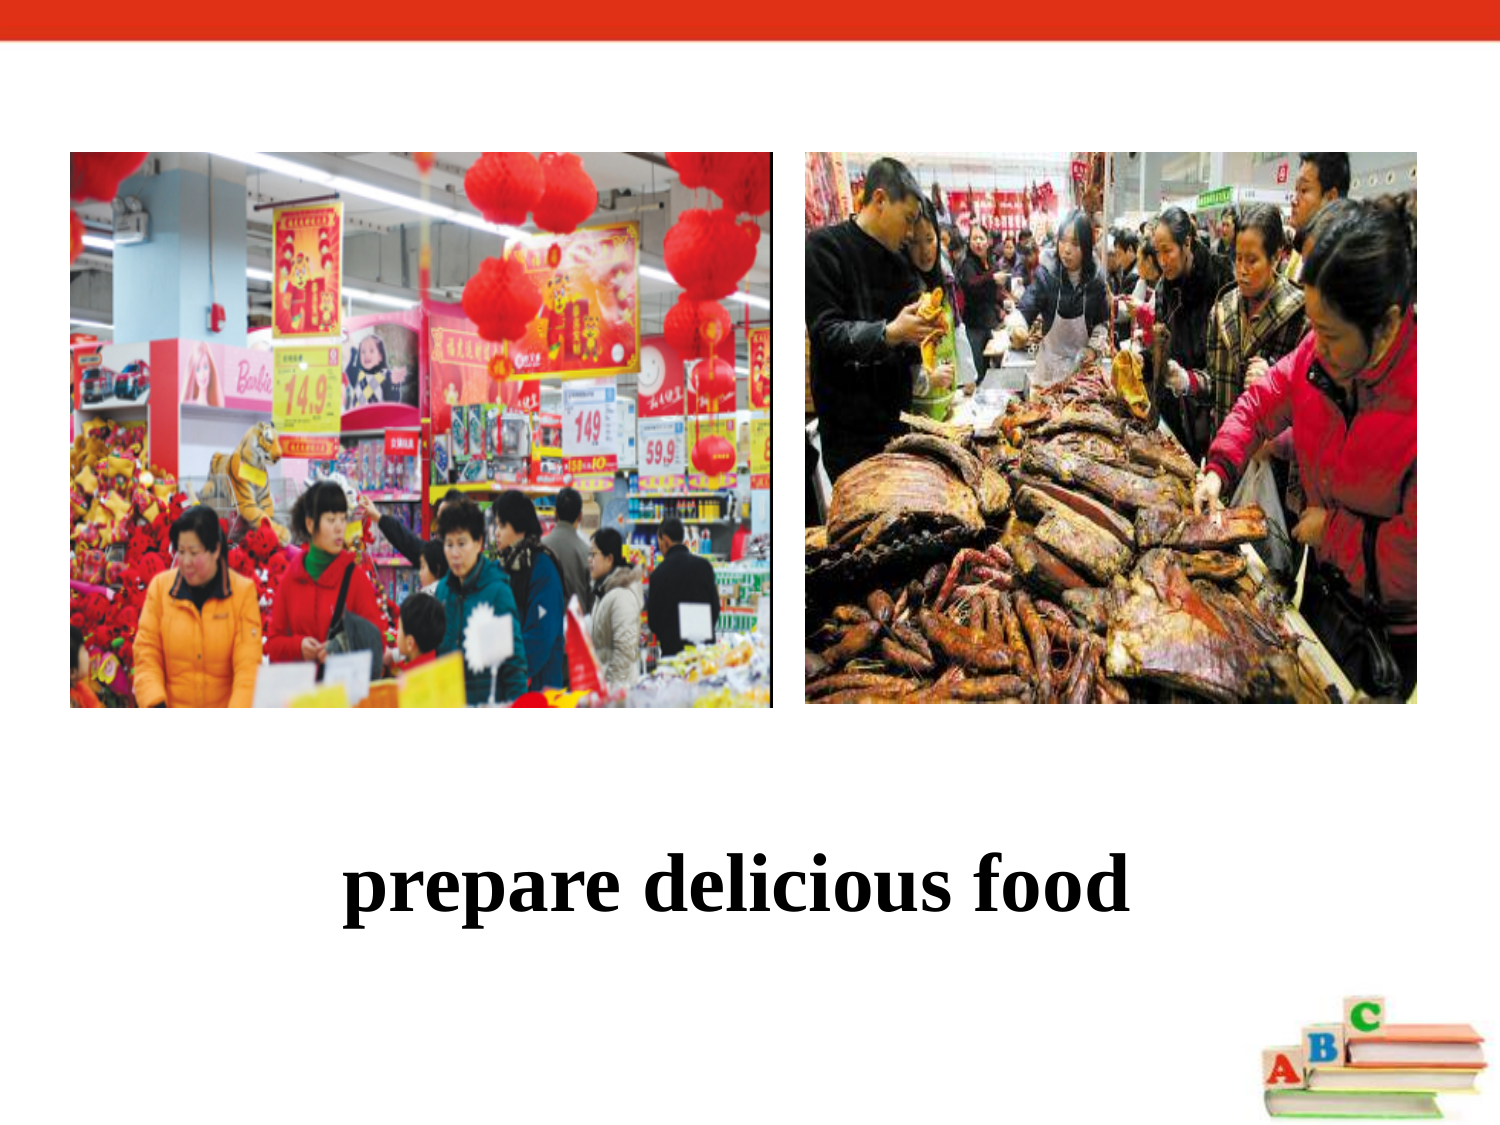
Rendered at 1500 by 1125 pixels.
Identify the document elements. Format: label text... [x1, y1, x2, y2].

text_box prepare delicious food [328, 820, 1329, 936]
picture [0, 0, 1500, 1125]
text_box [70, 152, 1417, 708]
